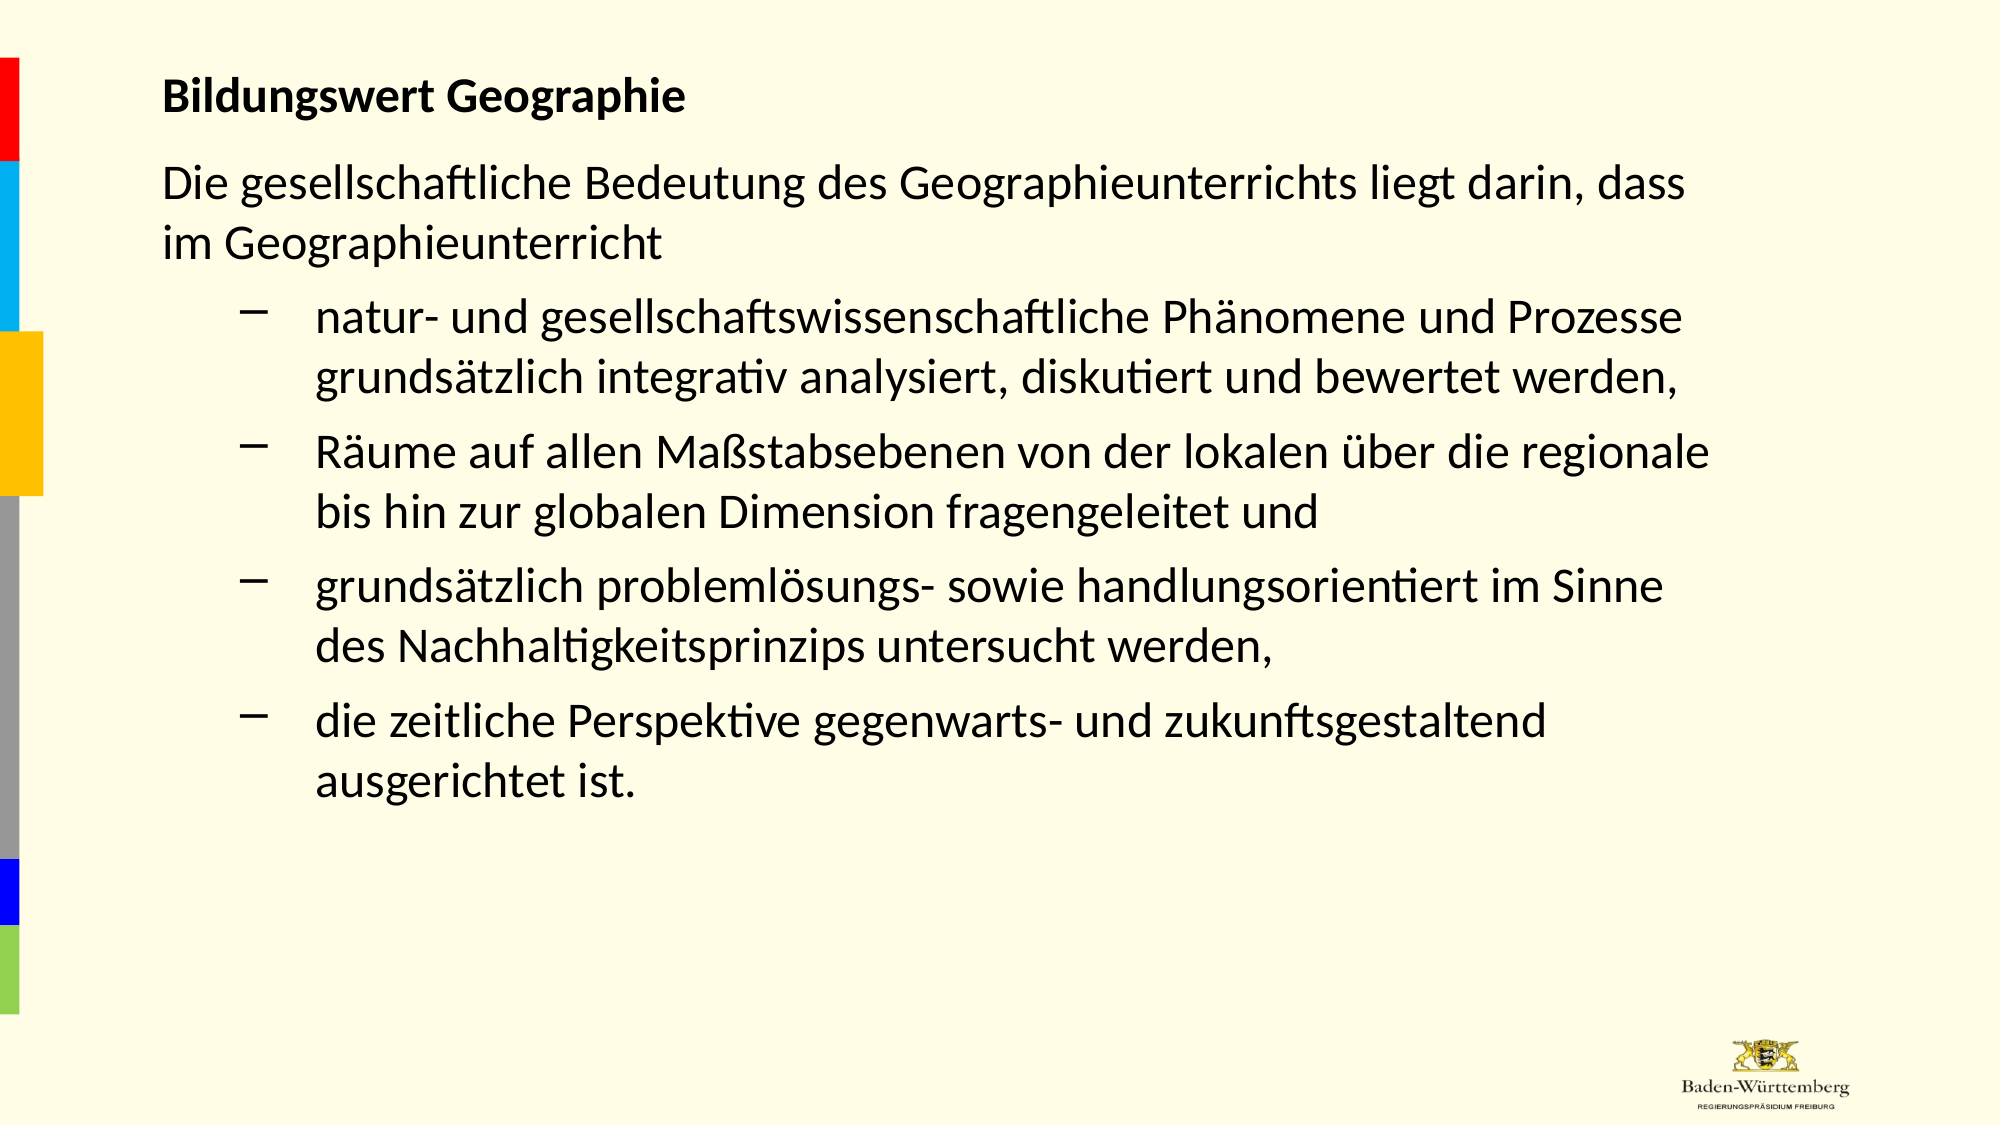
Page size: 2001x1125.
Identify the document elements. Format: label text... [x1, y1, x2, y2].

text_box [0, 57, 44, 1015]
list Die gesellschaftliche Bedeutung des Geographieunterrichts liegt darin, dass im Geographieunterricht natur- und gesellschaftswissenschaftliche Phänomene und Prozesse grundsätzlich integrativ analysiert, diskutiert und bewertet werden, Räume auf allen Maßstabsebenen von der lokalen über die regionale bis hin zur globalen Dimension fragengeleitet und grundsätzlich problemlösungs- sowie handlungsorientiert im Sinne des Nachhaltigkeitsprinzips untersucht werden, die zeitliche Perspektive gegenwarts- und zukunftsgestaltend ausgerichtet ist. [161, 148, 1721, 1012]
picture [1680, 1038, 1851, 1111]
title Bildungswert Geographie [161, 0, 1438, 123]
